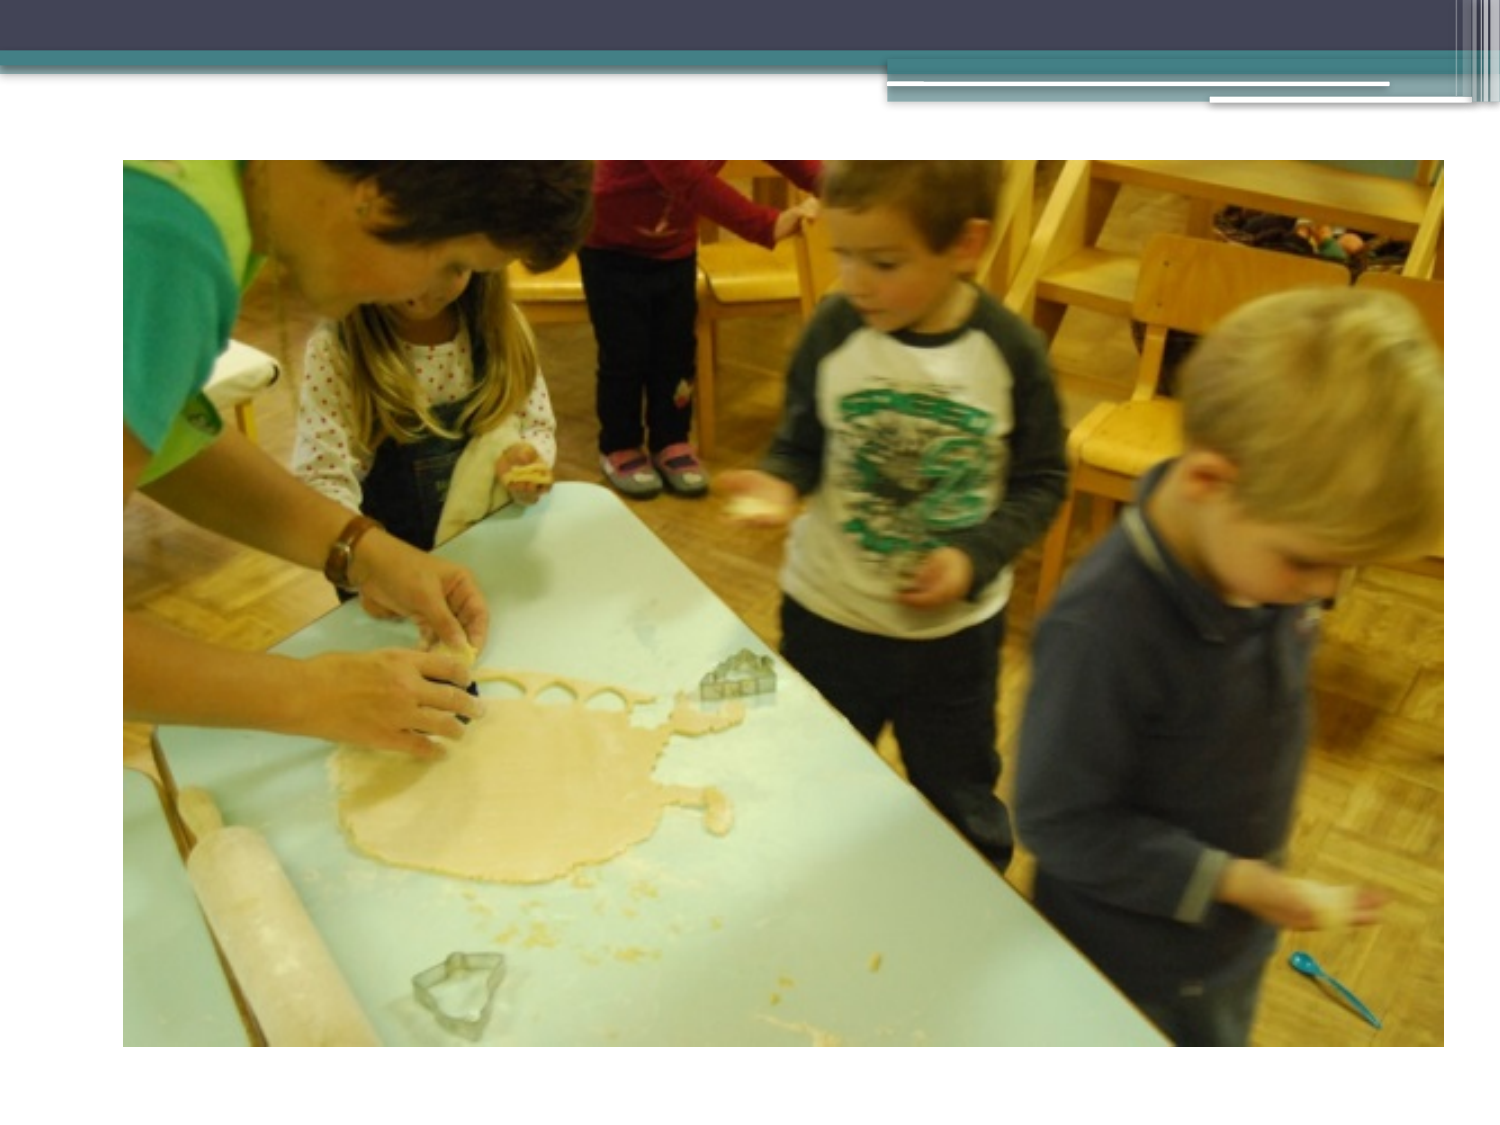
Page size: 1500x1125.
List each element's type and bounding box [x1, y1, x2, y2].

picture [123, 160, 1444, 1047]
